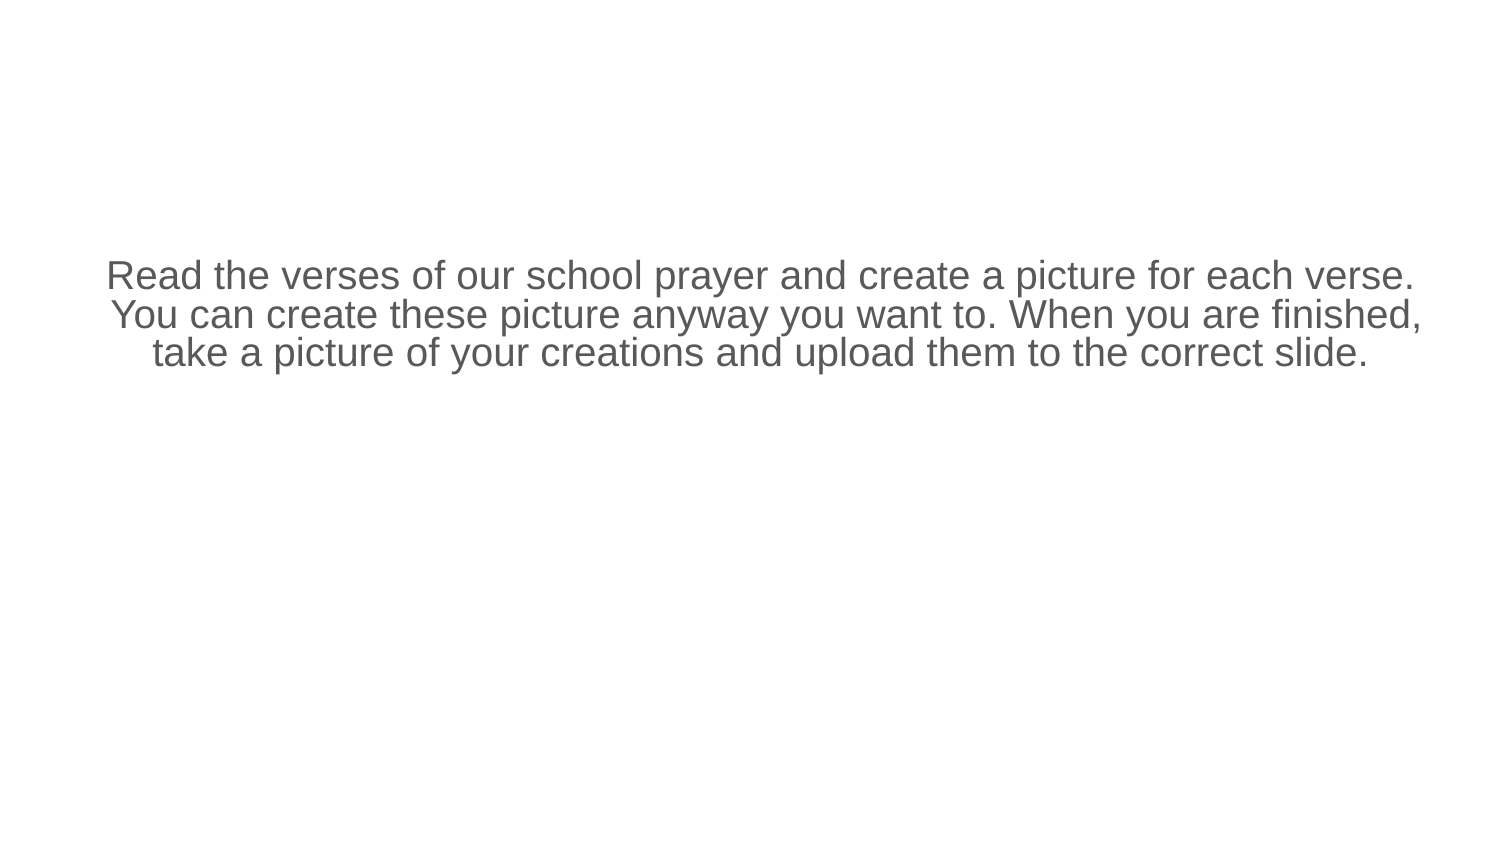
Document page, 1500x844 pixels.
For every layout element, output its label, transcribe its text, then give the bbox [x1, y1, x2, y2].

subtitle Read the verses of our school prayer and create a picture for each verse. You can create these picture anyway you want to. When you are finished, take a picture of your creations and upload them to the correct slide. [68, 243, 1467, 374]
